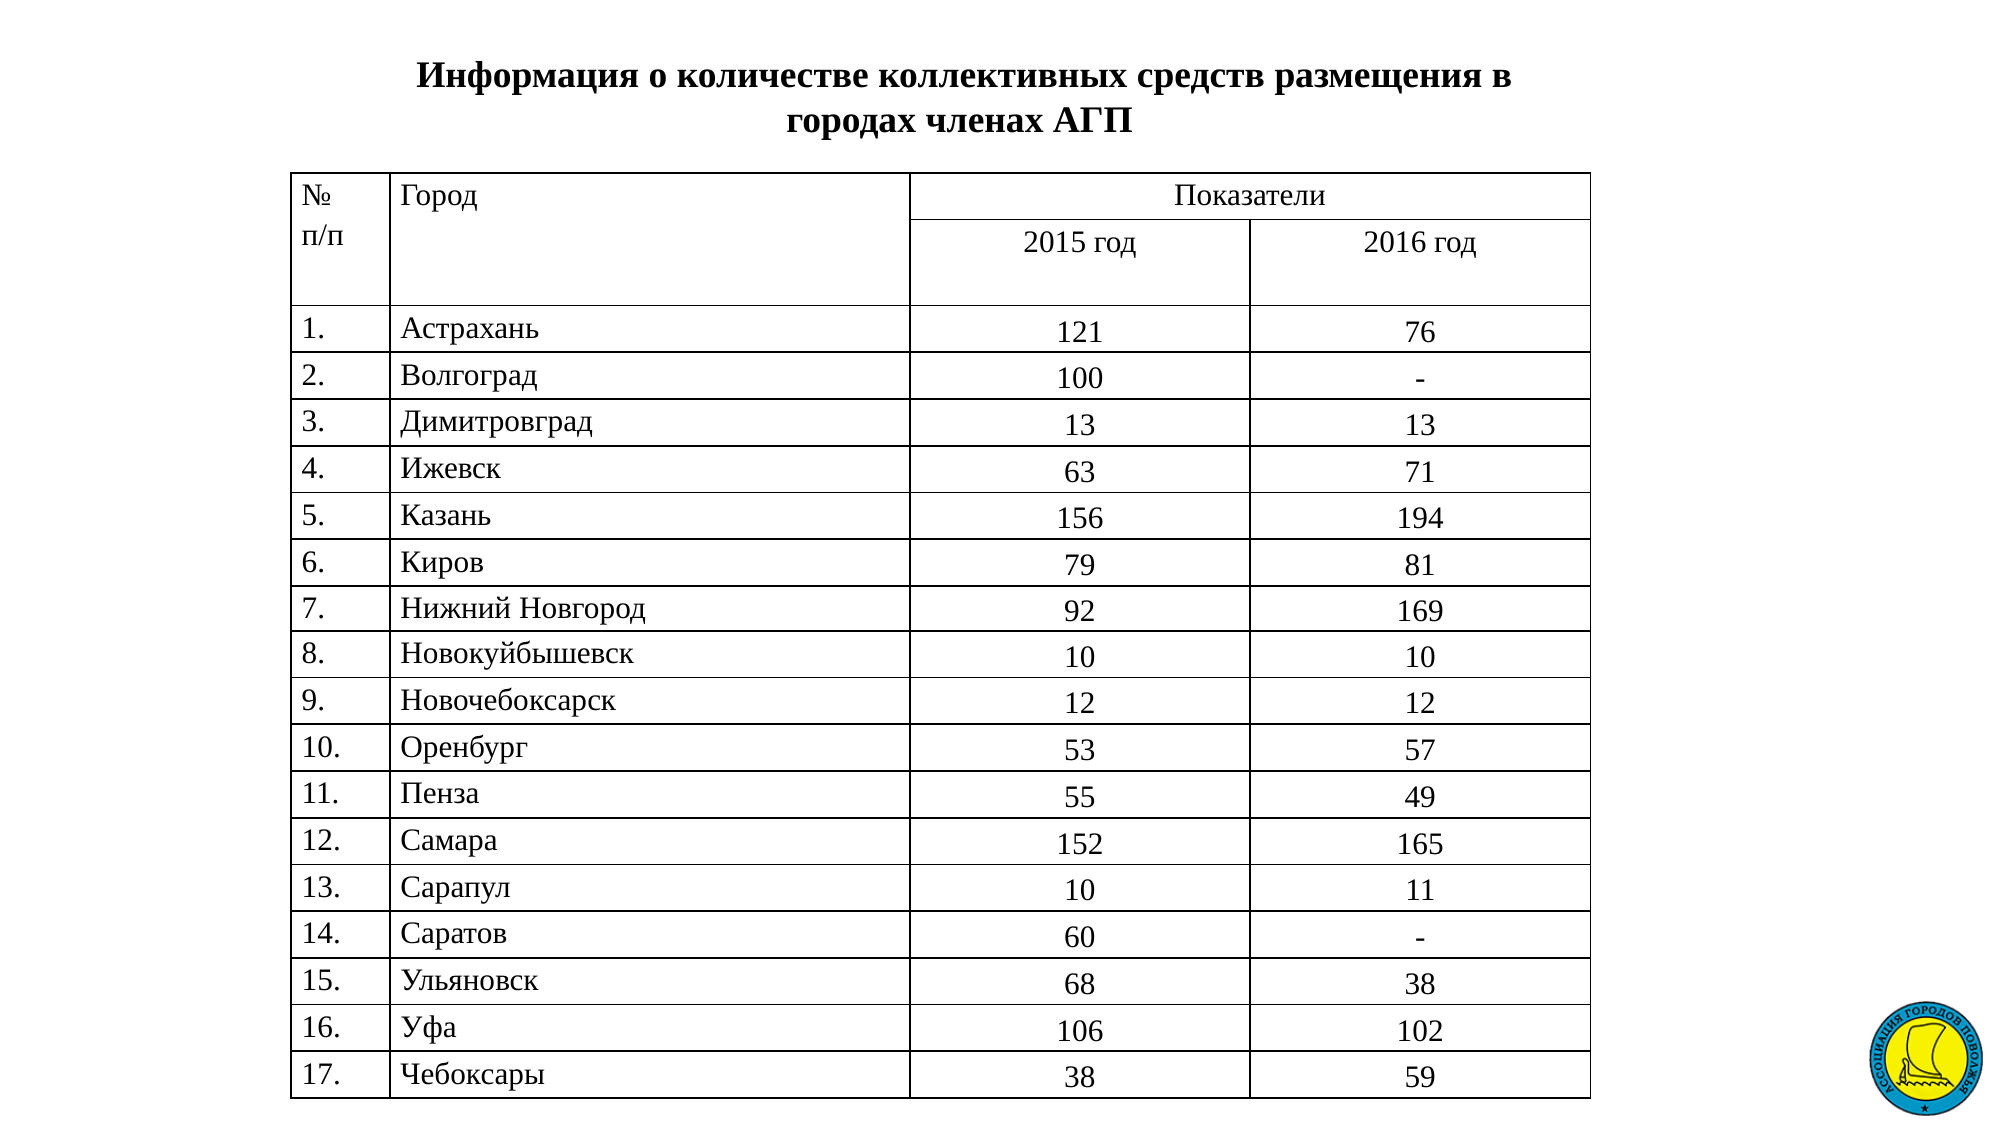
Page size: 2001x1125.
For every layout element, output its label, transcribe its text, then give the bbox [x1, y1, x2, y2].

table_cell 11. [292, 772, 389, 817]
table_cell Саратов [391, 912, 909, 957]
table_cell 102 [1251, 1005, 1590, 1050]
table_header № п/п [292, 174, 389, 305]
table_cell 152 [911, 819, 1249, 864]
table_cell 57 [1251, 725, 1590, 770]
table_cell 12 [911, 678, 1249, 723]
table_cell Казань [391, 493, 909, 538]
table_cell 38 [1251, 959, 1590, 1004]
table_cell Новокуйбышевск [391, 632, 909, 677]
table_cell Волгоград [391, 353, 909, 398]
text_box Информация о количестве коллективных средств размещения в городах членах АГП [373, 42, 1556, 148]
table_cell 81 [1251, 540, 1590, 585]
table_cell 79 [911, 540, 1249, 585]
table_cell 14. [292, 912, 389, 957]
table_cell 5. [292, 493, 389, 538]
table_cell Киров [391, 540, 909, 585]
table_cell Пенза [391, 772, 909, 817]
table_cell 63 [911, 447, 1249, 492]
table_cell Нижний Новгород [391, 587, 909, 630]
table_cell 6. [292, 540, 389, 585]
table_cell 12 [1251, 678, 1590, 723]
table_cell 10 [911, 865, 1249, 910]
table_cell 2015 год [911, 220, 1249, 305]
table_cell 12. [292, 819, 389, 864]
table_cell Ижевск [391, 447, 909, 492]
table_cell 106 [911, 1005, 1249, 1050]
table_cell 10. [292, 725, 389, 770]
table_cell 38 [911, 1052, 1249, 1097]
table_cell 169 [1251, 587, 1590, 630]
table_cell 1. [292, 306, 389, 351]
table_cell Димитровград [391, 400, 909, 445]
table_cell Новочебоксарск [391, 678, 909, 723]
table_cell 60 [911, 912, 1249, 957]
table_cell 16. [292, 1005, 389, 1050]
table_cell Самара [391, 819, 909, 864]
table_cell 3. [292, 400, 389, 445]
table_cell 11 [1251, 865, 1590, 910]
table_cell 7. [292, 587, 389, 630]
table_cell Чебоксары [391, 1052, 909, 1097]
table_cell 17. [292, 1052, 389, 1097]
picture [1868, 1000, 1984, 1117]
table_cell 71 [1251, 447, 1590, 492]
table_cell 55 [911, 772, 1249, 817]
table_cell Ульяновск [391, 959, 909, 1004]
table_cell 165 [1251, 819, 1590, 864]
table_cell 53 [911, 725, 1249, 770]
table_cell 194 [1251, 493, 1590, 538]
table_cell 8. [292, 632, 389, 677]
table_cell 2. [292, 353, 389, 398]
table_cell 13 [1251, 400, 1590, 445]
table_cell 4. [292, 447, 389, 492]
table_cell Оренбург [391, 725, 909, 770]
table_cell 9. [292, 678, 389, 723]
table_cell Сарапул [391, 865, 909, 910]
table_cell 92 [911, 587, 1249, 630]
table_cell 76 [1251, 306, 1590, 351]
table_cell 10 [911, 632, 1249, 677]
table_cell 2016 год [1251, 220, 1590, 305]
table_cell - [1251, 353, 1590, 398]
table_cell 68 [911, 959, 1249, 1004]
table_cell 59 [1251, 1052, 1590, 1097]
table_cell - [1251, 912, 1590, 957]
table_cell Астрахань [391, 306, 909, 351]
table_header Город [391, 174, 909, 305]
table_cell Уфа [391, 1005, 909, 1050]
table_cell 121 [911, 306, 1249, 351]
table_cell 156 [911, 493, 1249, 538]
table_cell 15. [292, 959, 389, 1004]
table_cell 100 [911, 353, 1249, 398]
table_cell 13 [911, 400, 1249, 445]
table_cell 10 [1251, 632, 1590, 677]
table_cell 49 [1251, 772, 1590, 817]
table_header Показатели [911, 174, 1590, 219]
table_cell 13. [292, 865, 389, 910]
